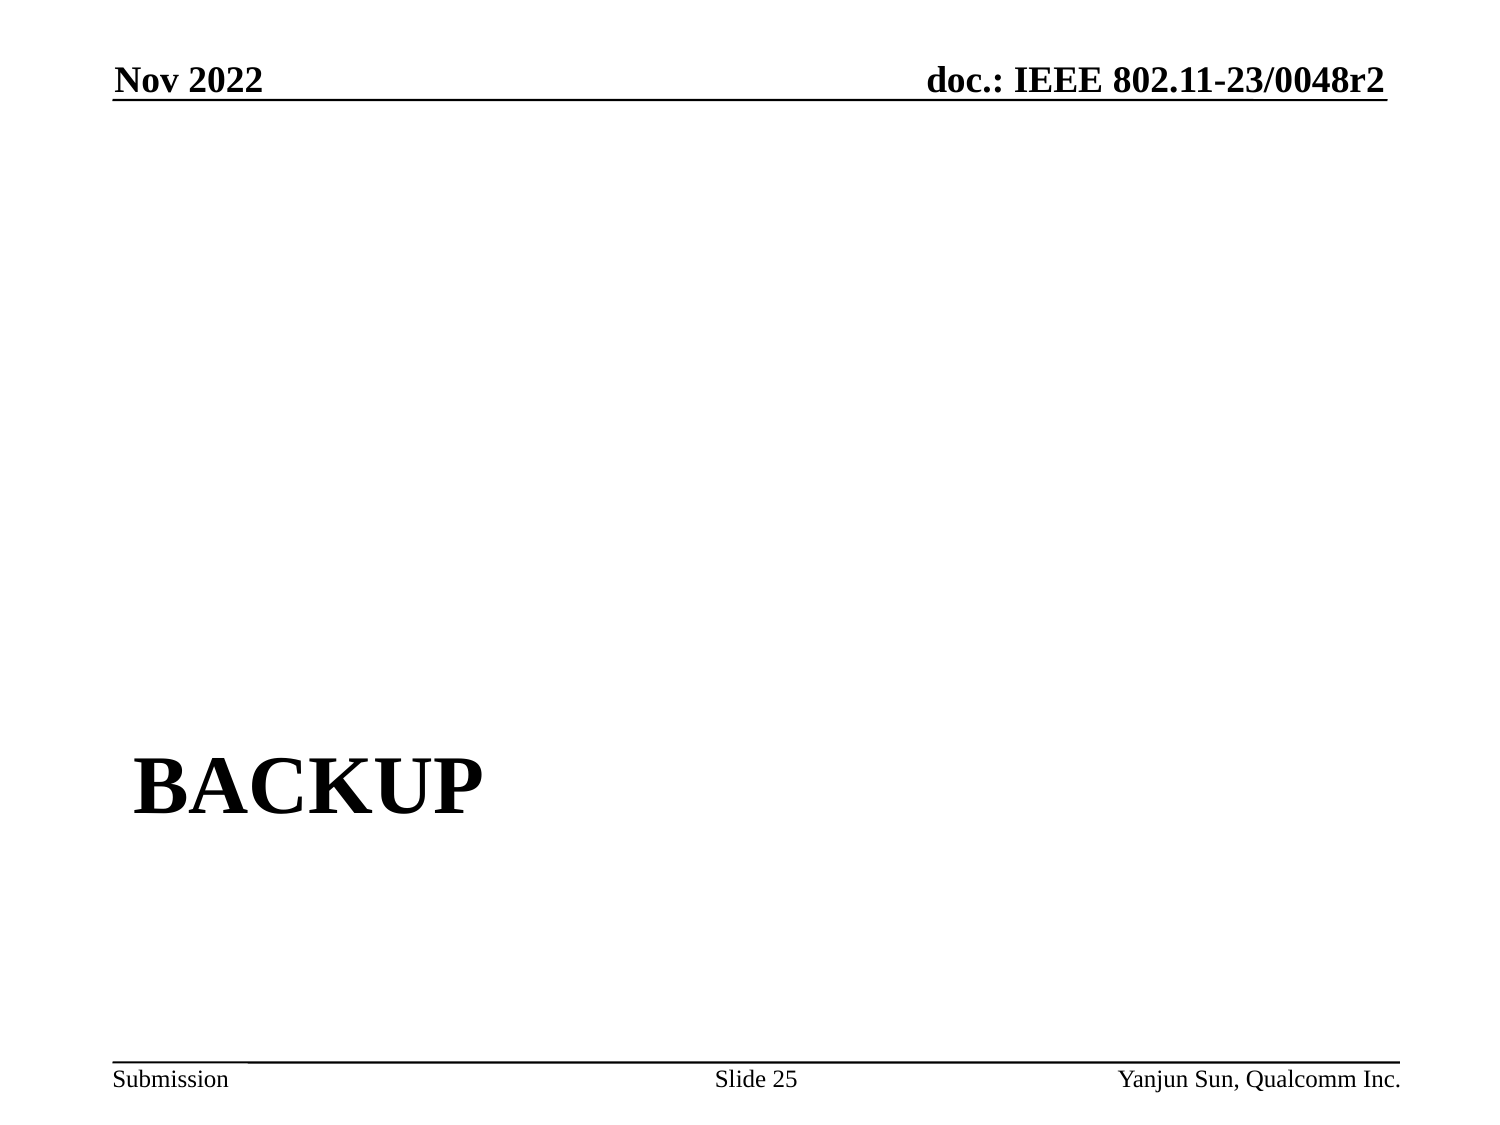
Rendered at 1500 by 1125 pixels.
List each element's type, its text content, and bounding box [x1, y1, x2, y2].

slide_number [114, 54, 265, 101]
slide_number Slide 25 [712, 1061, 800, 1093]
title Backup [118, 722, 1394, 947]
footer Yanjun Sun, Qualcomm Inc. [1113, 1061, 1402, 1093]
